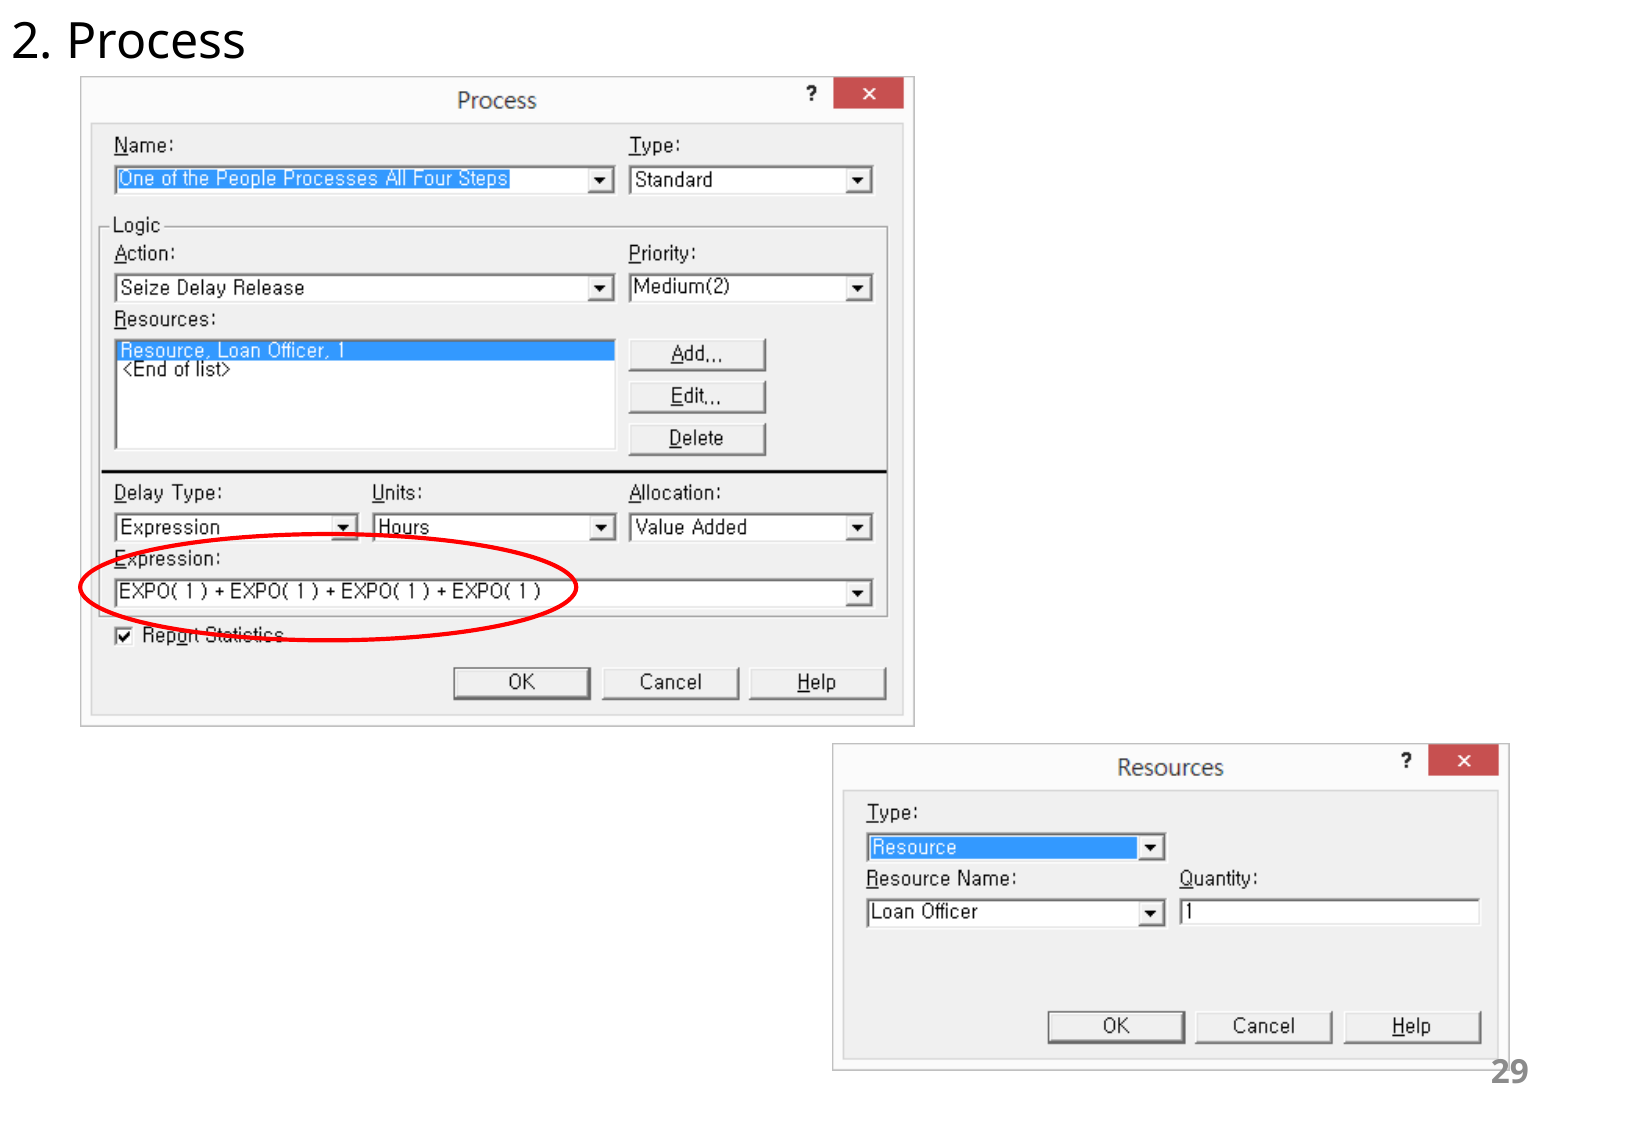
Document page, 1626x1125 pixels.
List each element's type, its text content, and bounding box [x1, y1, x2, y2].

slide_number 29 [1164, 1042, 1544, 1103]
picture [832, 743, 1510, 1071]
picture [79, 76, 915, 727]
text_box 2. Process [0, 0, 262, 76]
